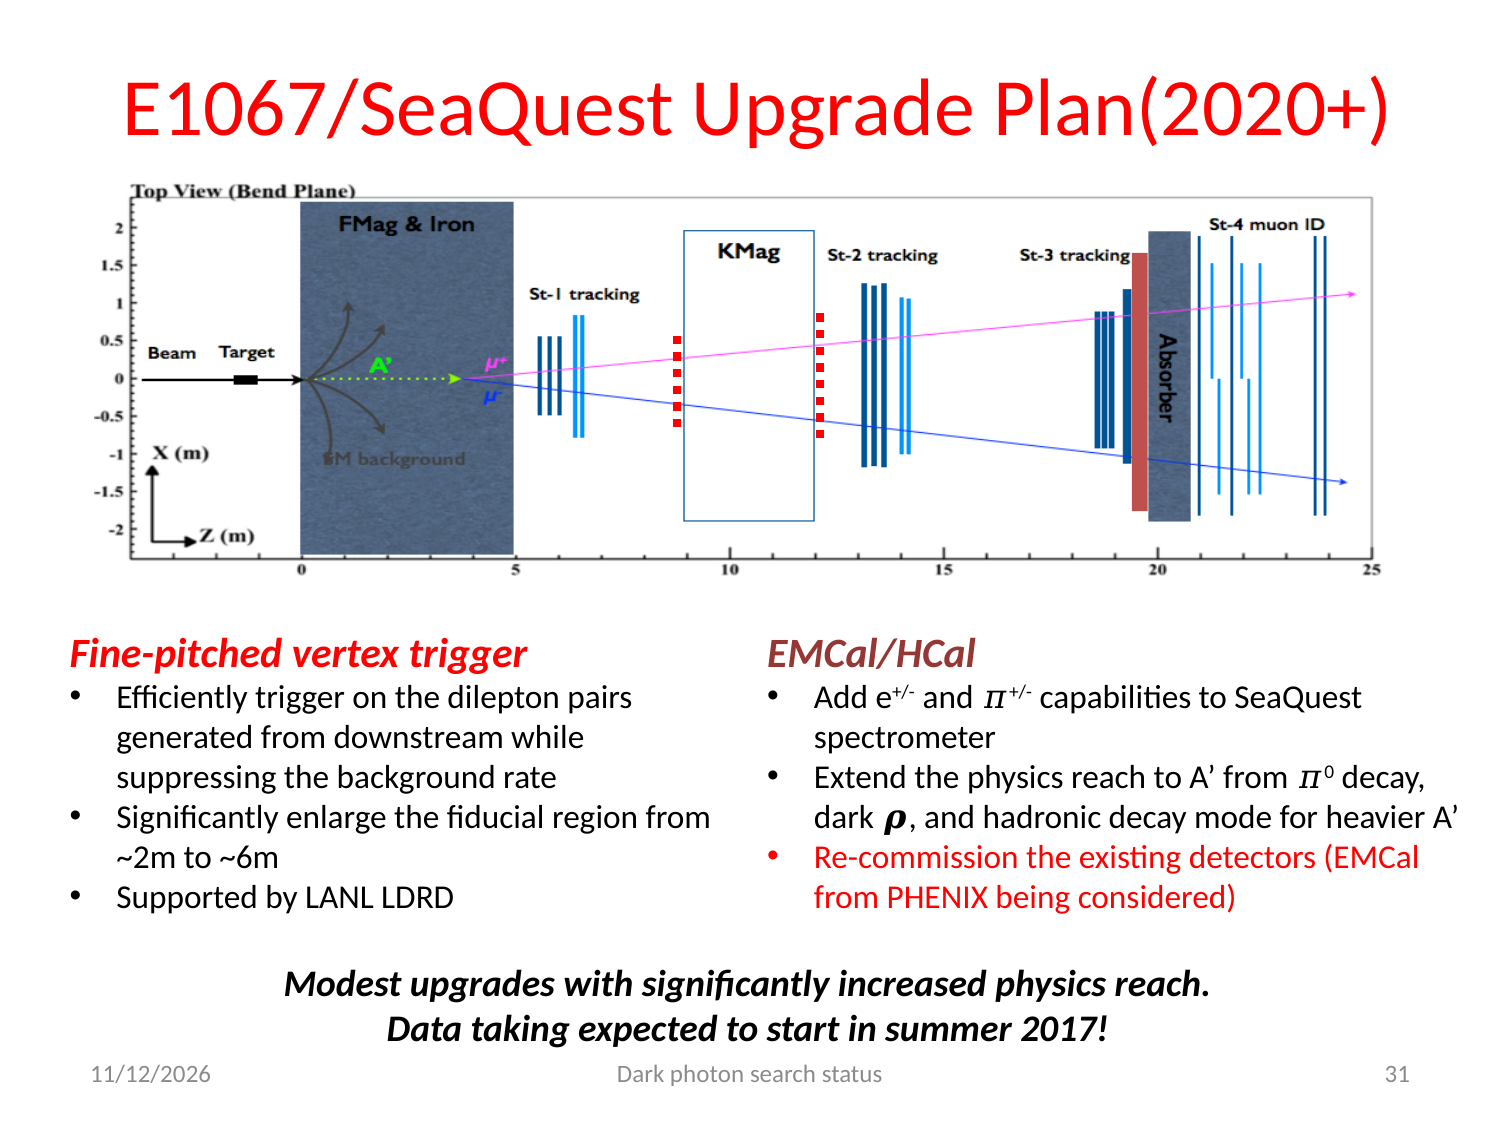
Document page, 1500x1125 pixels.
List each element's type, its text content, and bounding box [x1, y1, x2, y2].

text_box Modest upgrades with significantly increased physics reach. Data taking expected to start in summer 2017! [268, 951, 1228, 1057]
footer Dark photon search status [512, 1042, 988, 1103]
title E1067/SeaQuest Upgrade Plan(2020+) [54, 35, 1463, 171]
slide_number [75, 1042, 425, 1103]
text_box EMCal/HCal Add e+/- and 𝜋+/- capabilities to SeaQuest spectrometer Extend the physics reach to A’ from 𝜋0 decay, dark 𝝆, and hadronic decay mode for heavier A’ Re-commission the existing detectors (EMCal from PHENIX being considered) [752, 618, 1494, 923]
text_box Fine-pitched vertex trigger Efficiently trigger on the dilepton pairs generated from downstream while suppressing the background rate Significantly enlarge the fiducial region from ~2m to ~6m Supported by LANL LDRD [54, 618, 752, 923]
picture [93, 170, 1403, 583]
slide_number 31 [1074, 1042, 1425, 1103]
